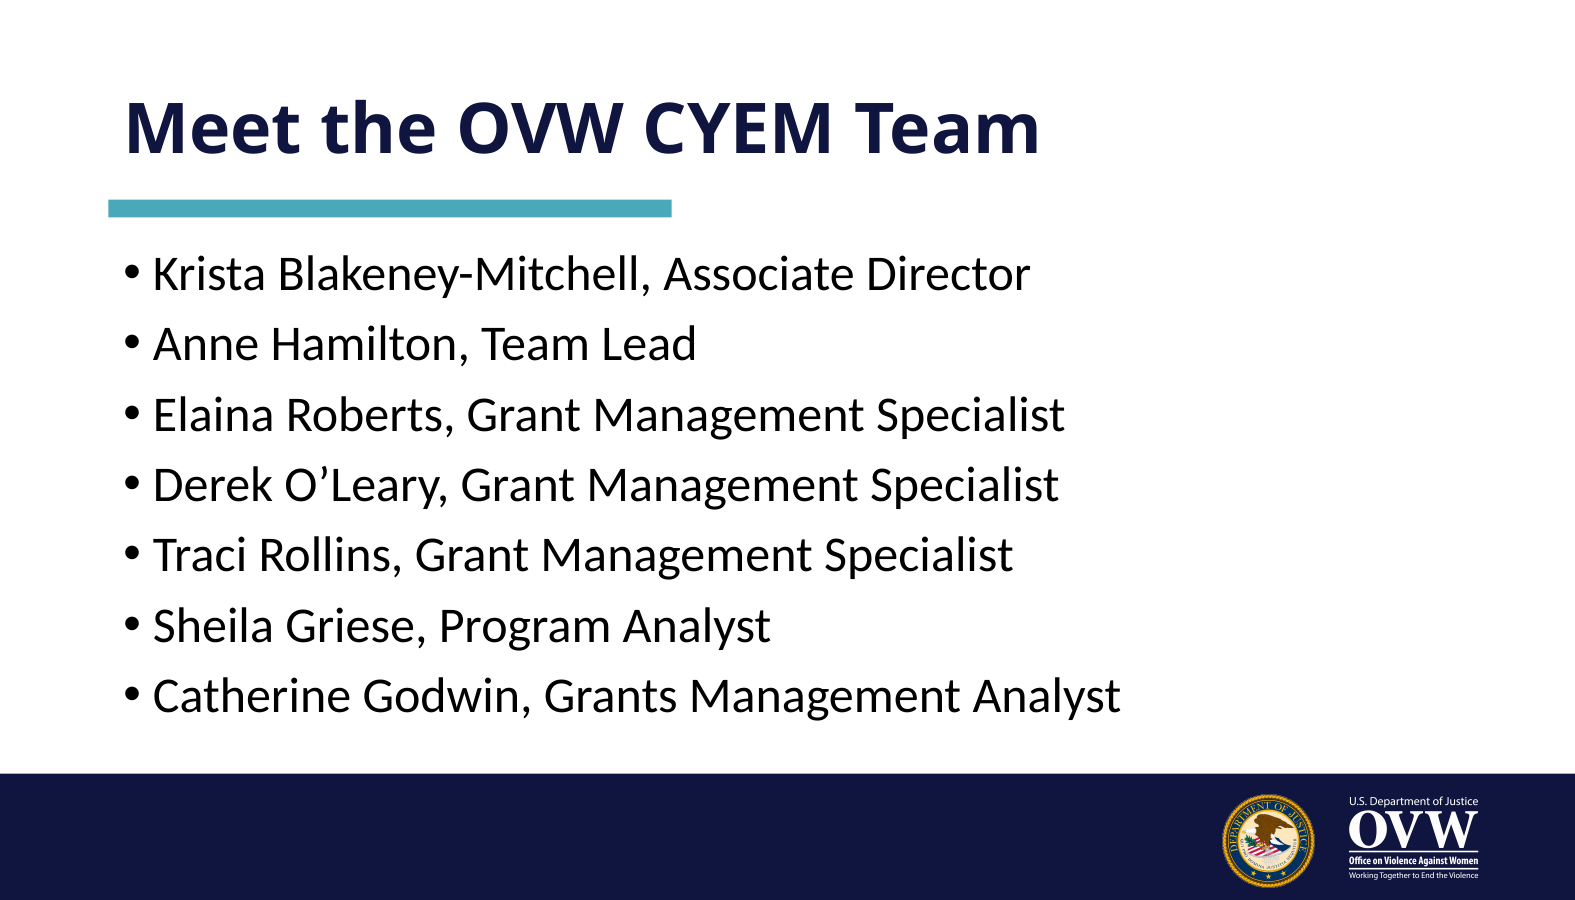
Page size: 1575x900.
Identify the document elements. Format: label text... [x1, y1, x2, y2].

list Krista Blakeney-Mitchell, Associate Director Anne Hamilton, Team Lead Elaina Roberts, Grant Management Specialist Derek O’Leary, Grant Management Specialist Traci Rollins, Grant Management Specialist Sheila Griese, Program Analyst Catherine Godwin, Grants Management Analyst [108, 239, 1467, 734]
picture [1222, 794, 1315, 888]
title Meet the OVW CYEM Team [108, 84, 1467, 177]
picture [1337, 779, 1490, 897]
